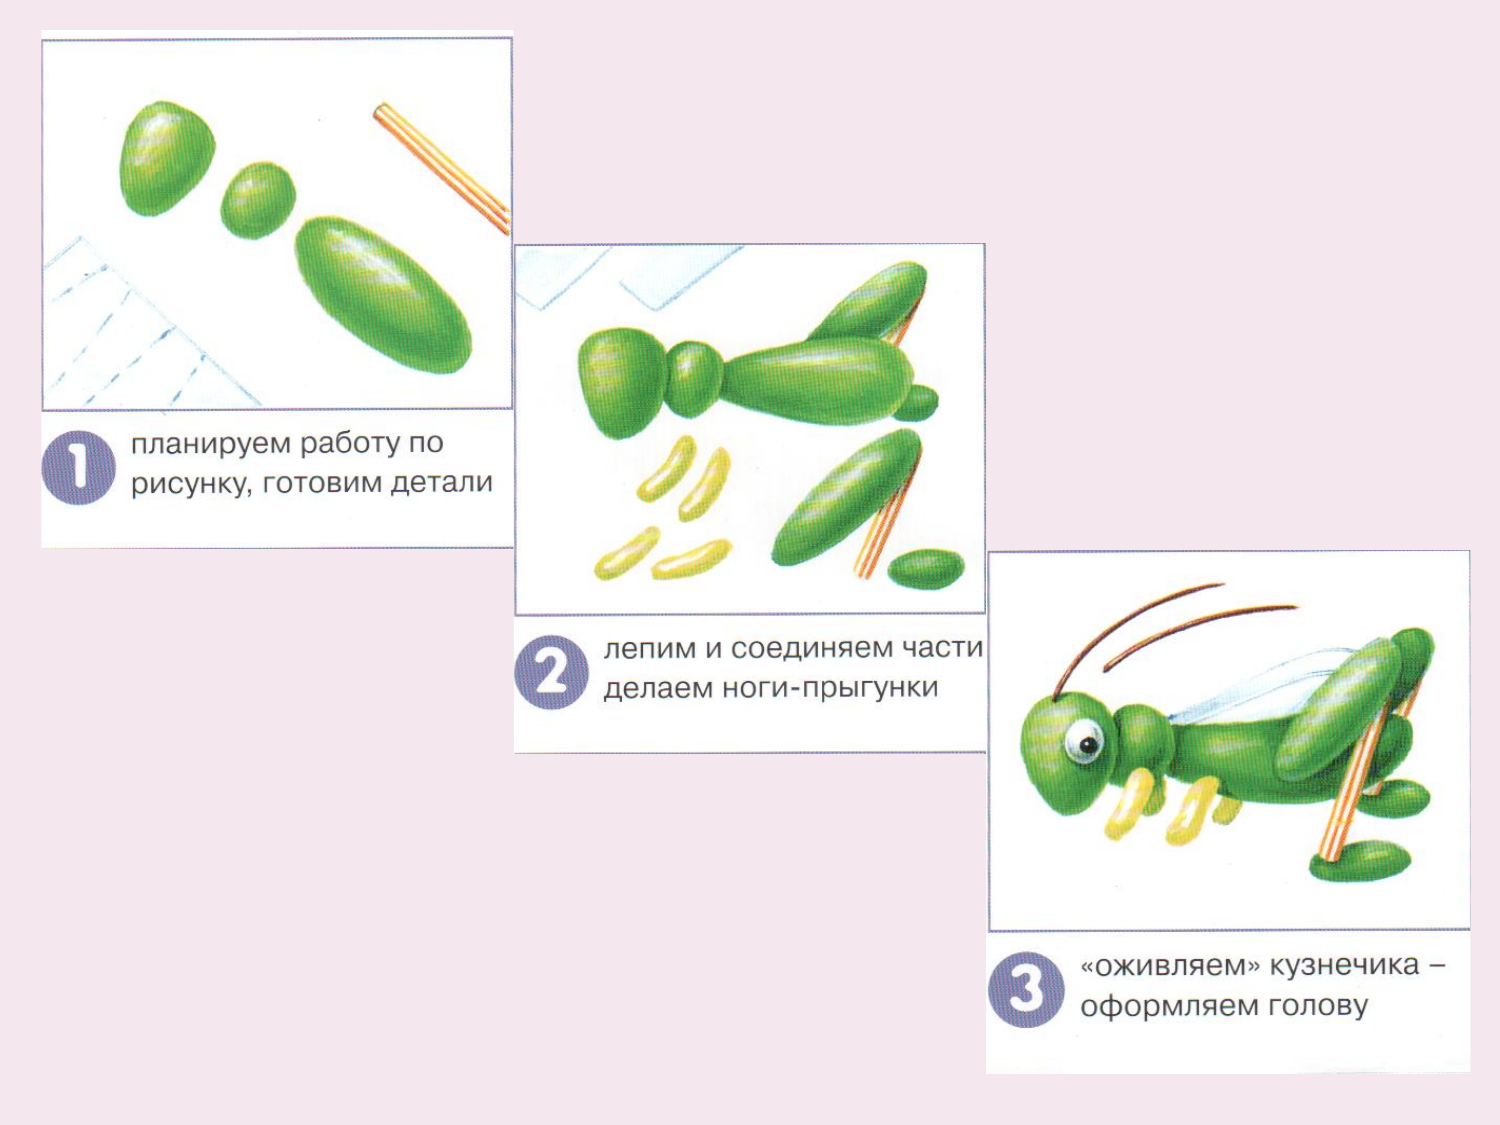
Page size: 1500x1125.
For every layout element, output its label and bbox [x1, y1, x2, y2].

picture [41, 30, 1471, 1074]
